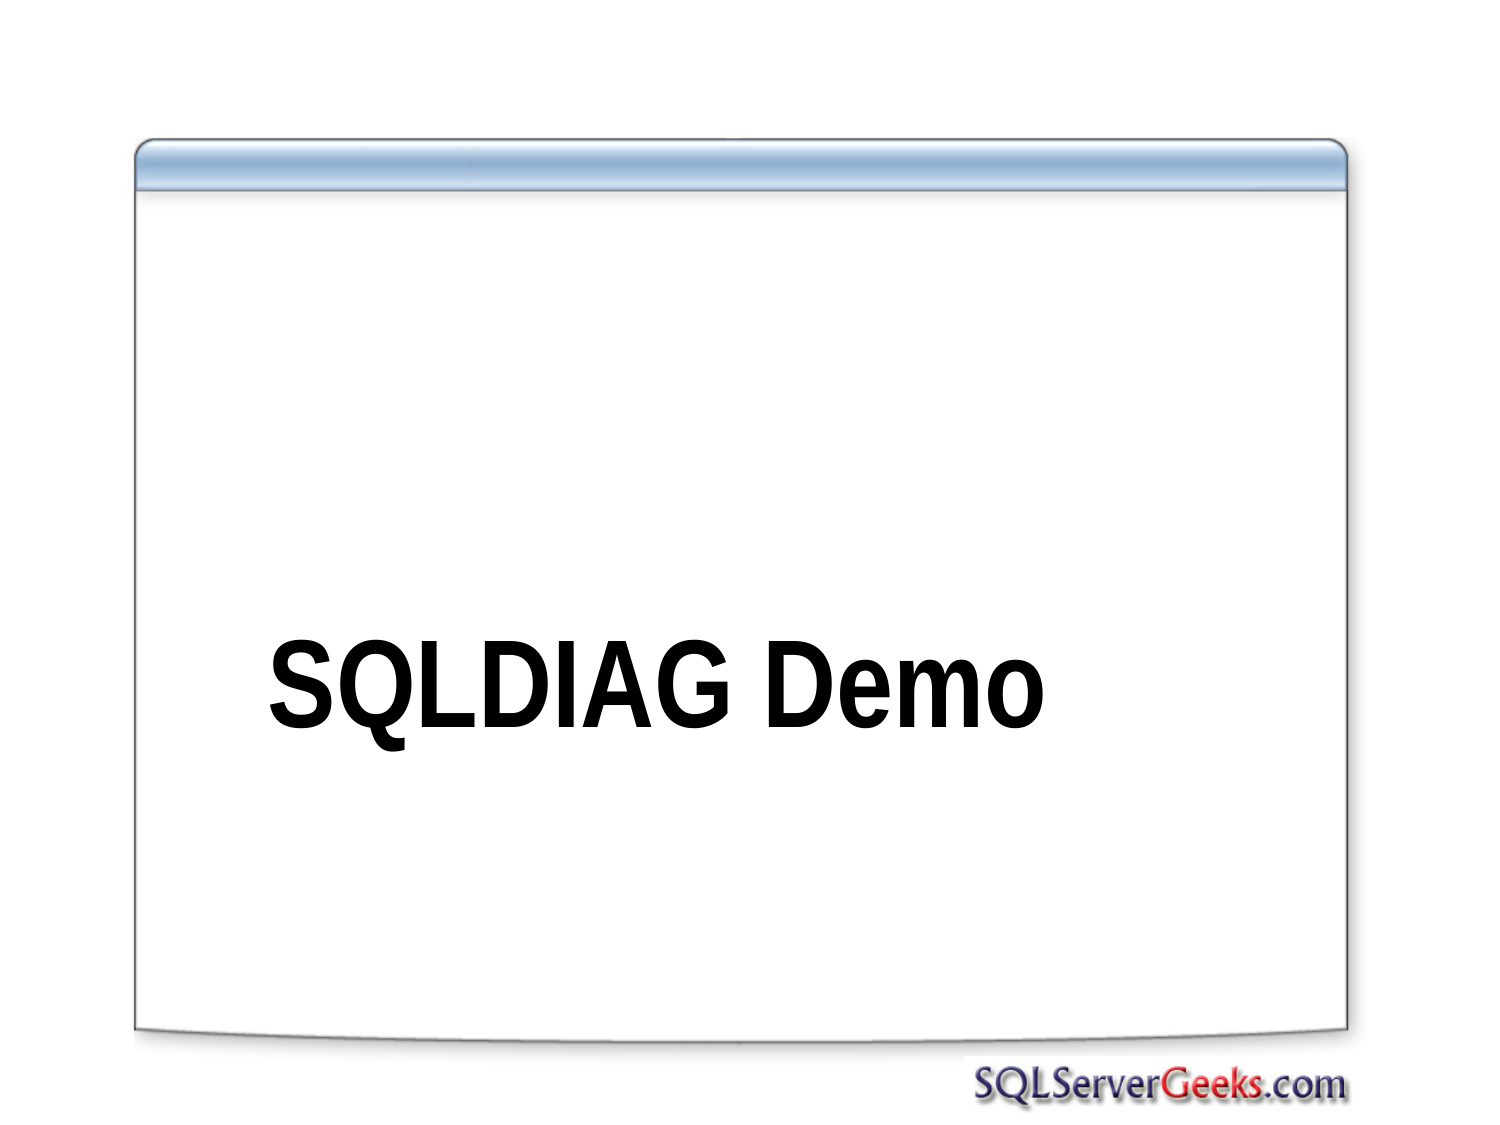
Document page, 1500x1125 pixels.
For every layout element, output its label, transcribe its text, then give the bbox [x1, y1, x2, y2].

picture [125, 137, 1422, 1114]
list SQLDIAG Demo [155, 211, 1329, 1008]
